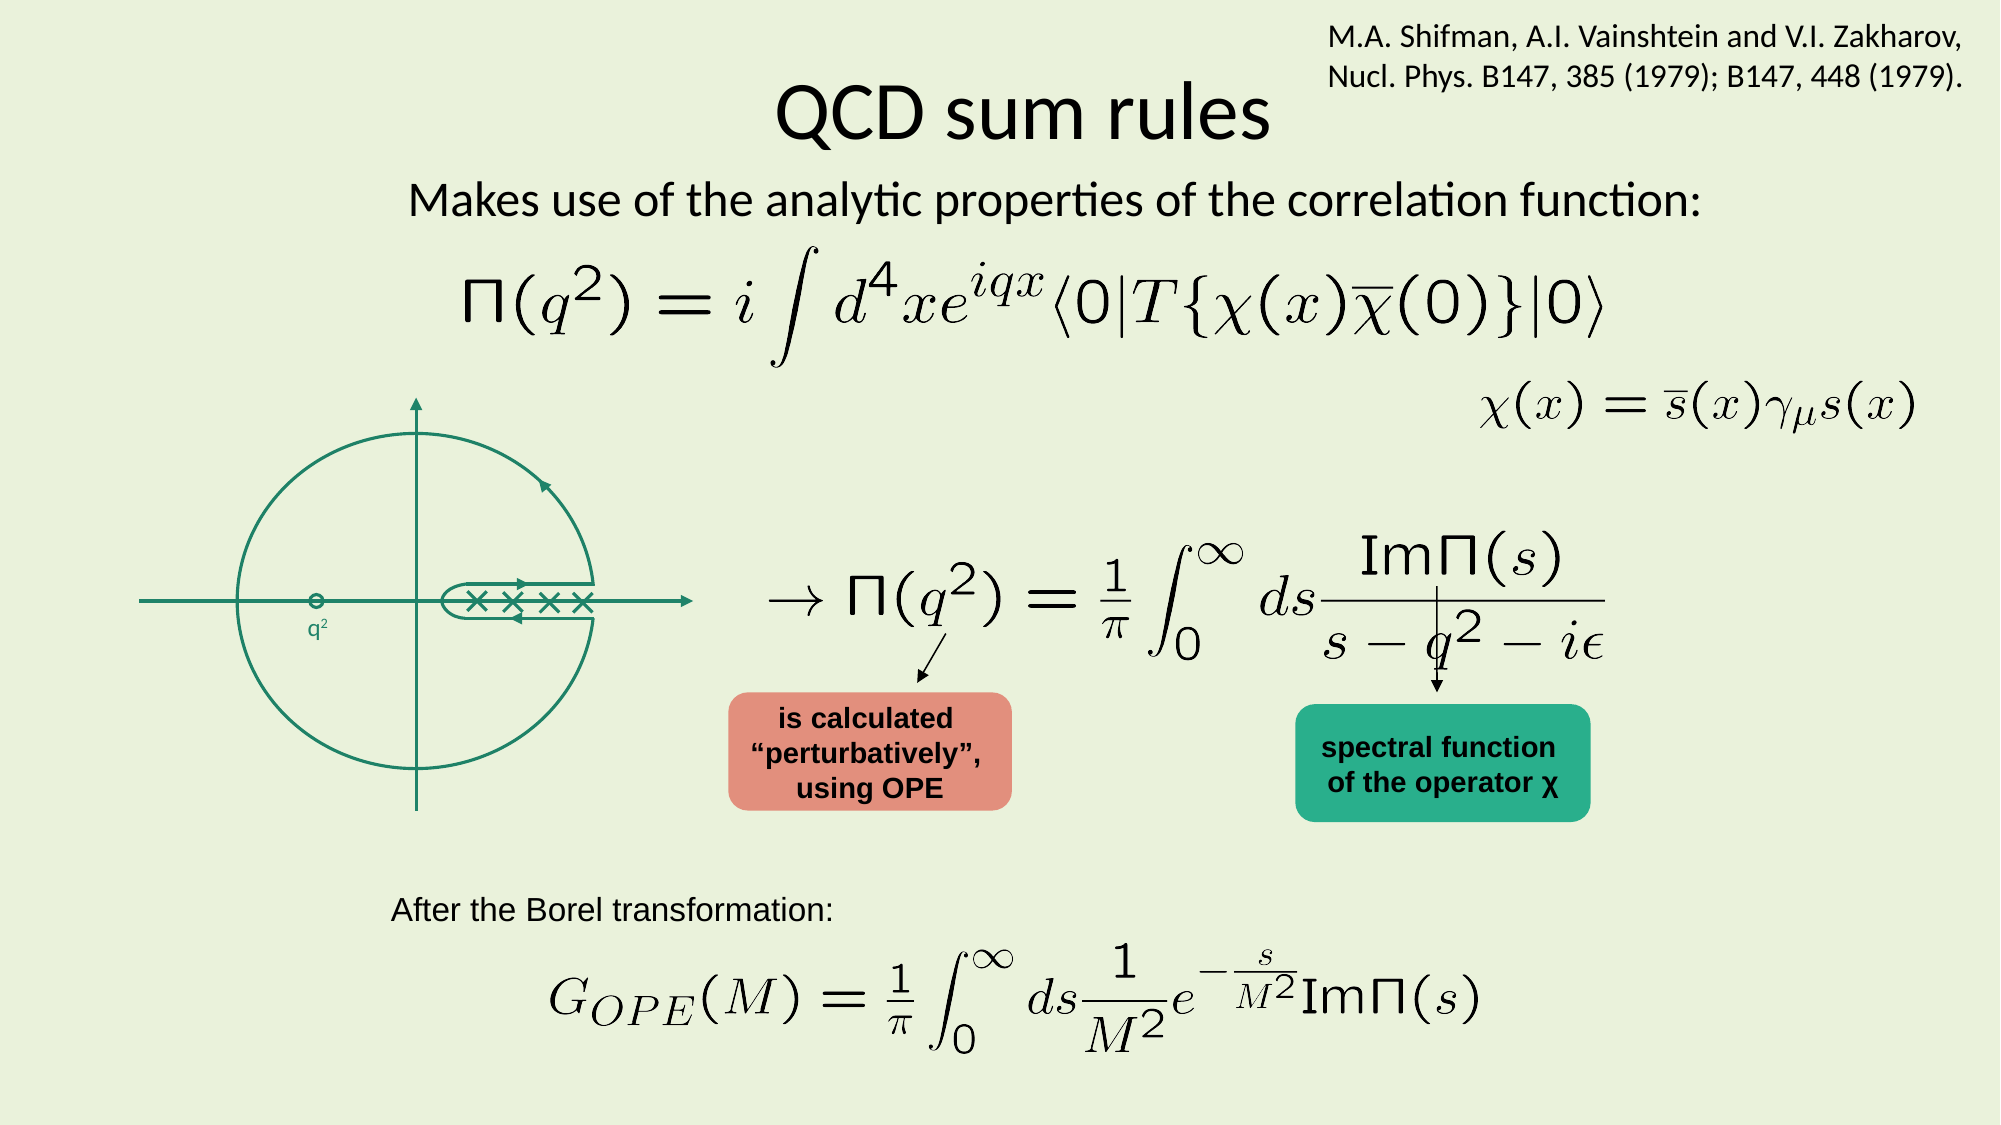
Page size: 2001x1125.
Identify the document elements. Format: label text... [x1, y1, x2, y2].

text_box spectral function of the operator χ [1295, 704, 1591, 823]
text_box After the Borel transformation: [376, 881, 861, 936]
text_box Makes use of the analytic properties of the correlation function: [392, 184, 1740, 230]
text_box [139, 397, 694, 811]
text_box [1430, 672, 1444, 693]
text_box [917, 672, 929, 683]
picture [766, 529, 1606, 672]
picture [1480, 379, 1916, 434]
picture [549, 942, 1480, 1056]
text_box M.A. Shifman, A.I. Vainshtein and V.I. Zakharov, Nucl. Phys. B147, 385 (1979); B147, 448 (1979). [1312, 6, 2000, 101]
text_box is calculated “perturbatively”, using OPE [728, 692, 1012, 811]
title QCD sum rules [759, 37, 1309, 184]
picture [463, 243, 1605, 370]
